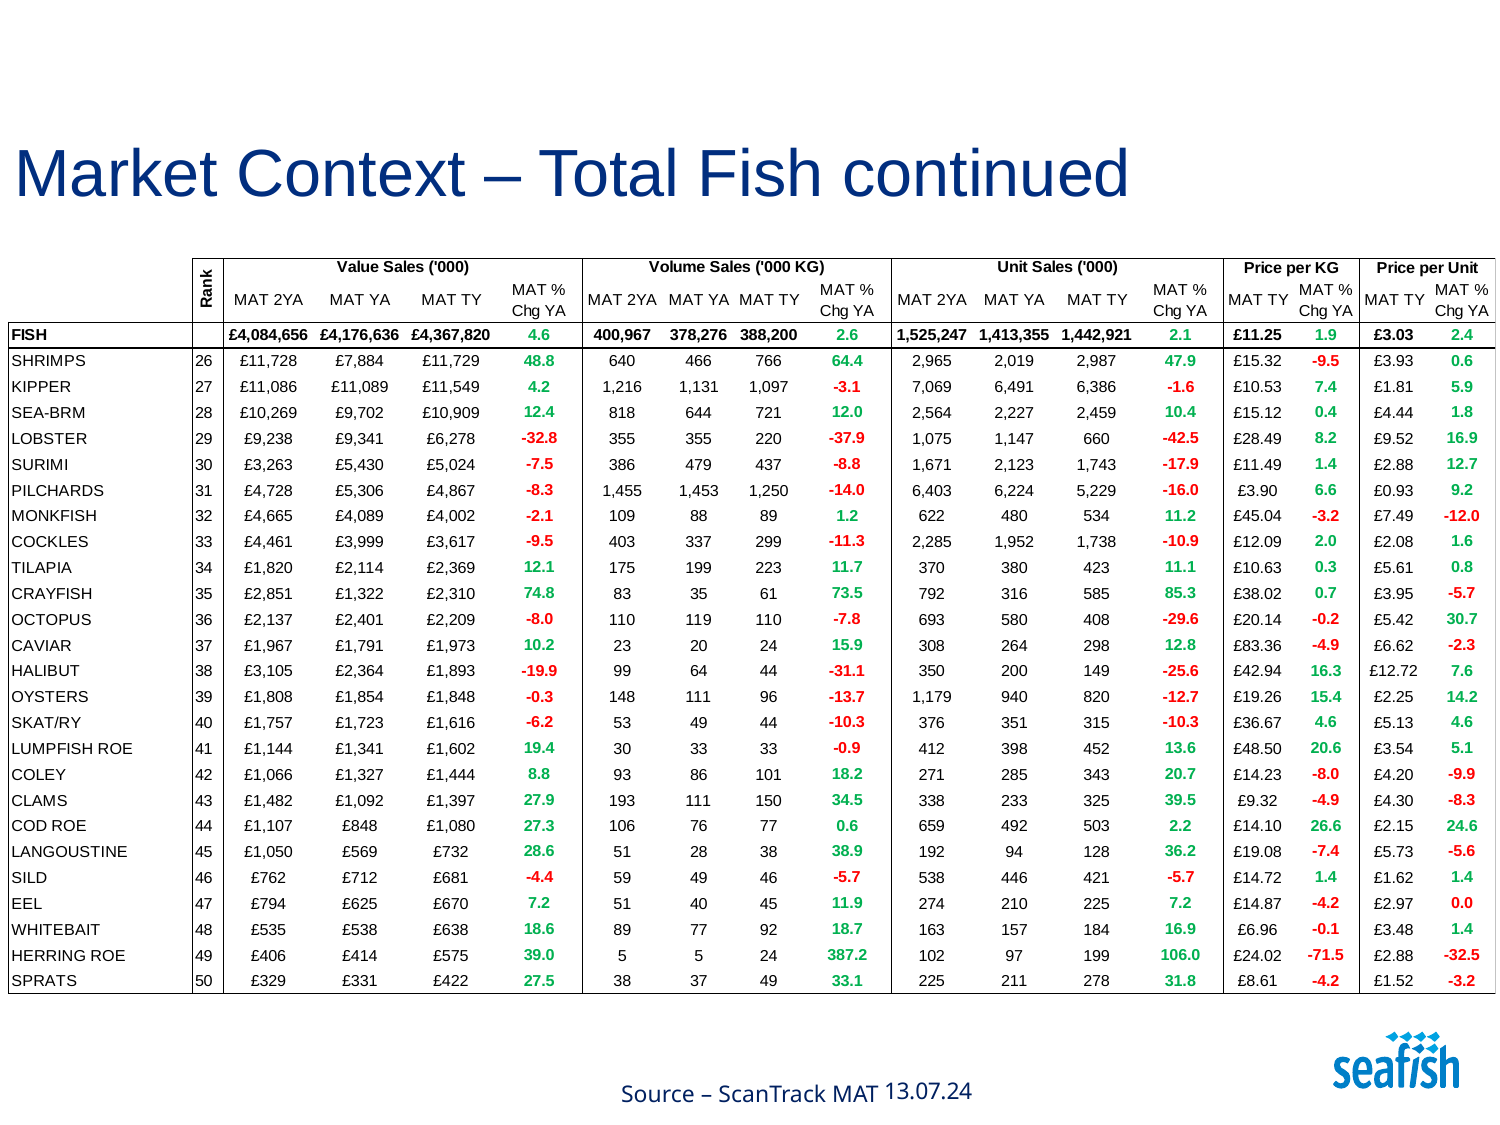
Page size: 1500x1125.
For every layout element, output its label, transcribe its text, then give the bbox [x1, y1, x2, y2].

picture [8, 257, 1496, 995]
picture [797, 1073, 1057, 1110]
text_box Source – ScanTrack MAT [0, 1072, 1500, 1115]
text_box Market Context – Total Fish continued [0, 157, 1418, 261]
